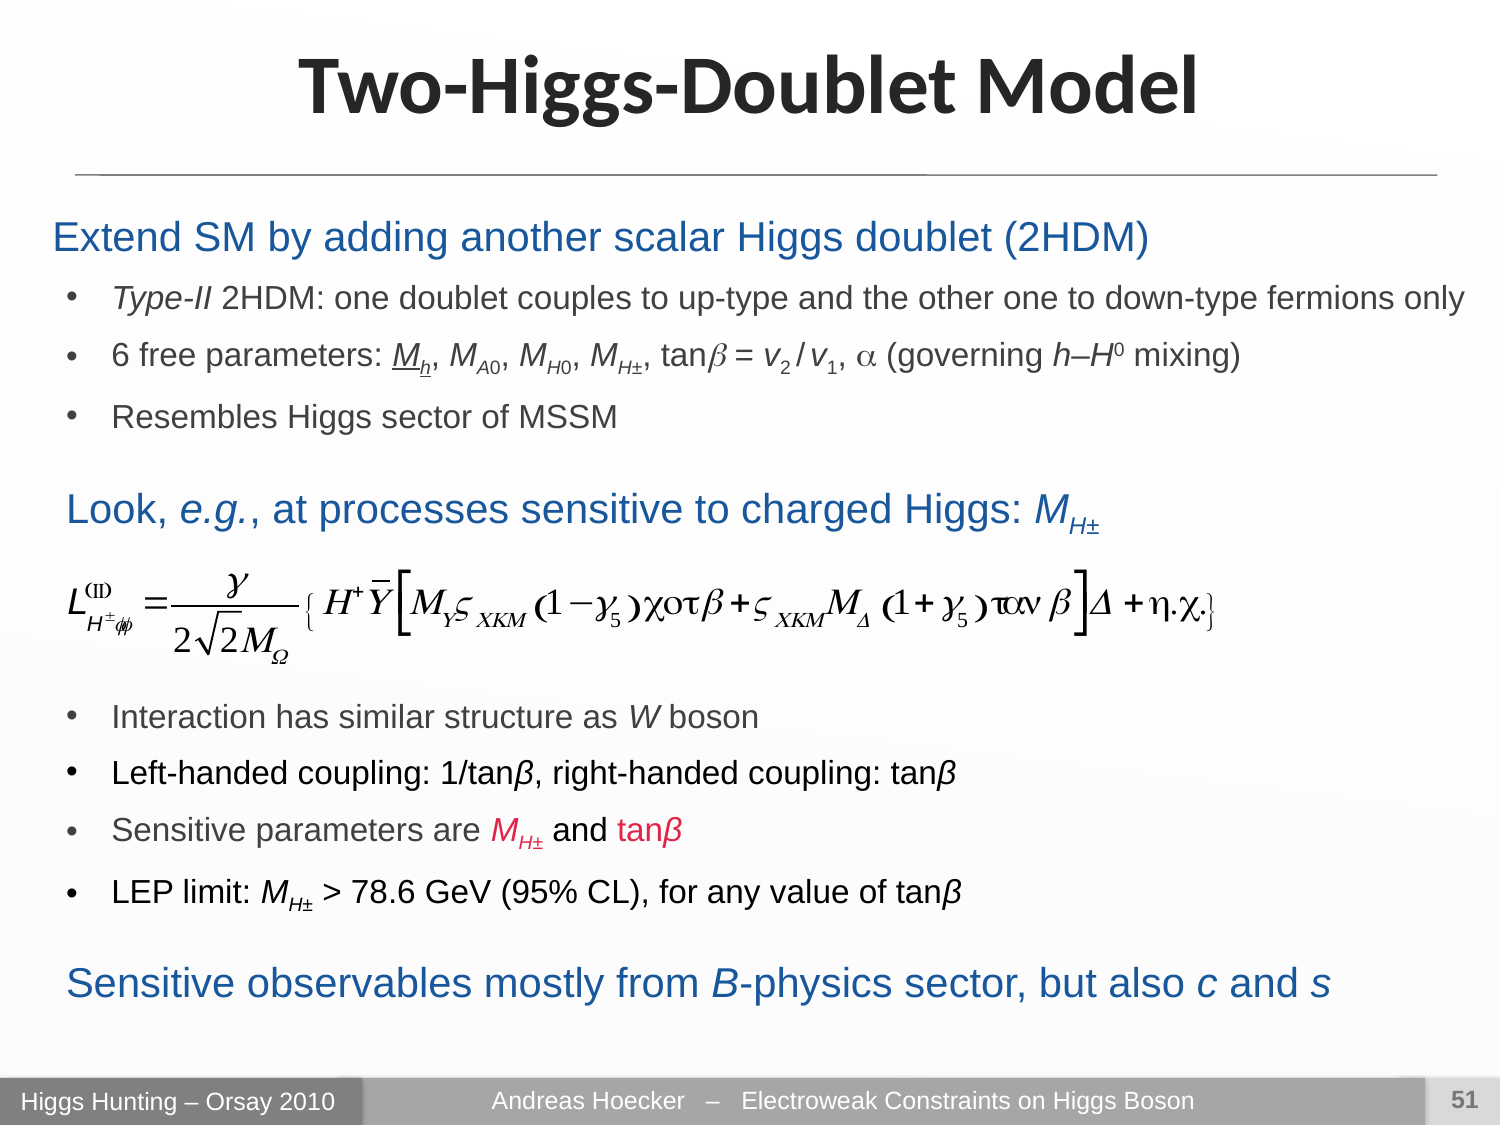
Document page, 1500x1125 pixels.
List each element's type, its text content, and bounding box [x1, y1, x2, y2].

text_box Extend SM by adding another scalar Higgs doublet (2HDM) Type-II 2HDM: one doublet couples to up-type and the other one to down-type fermions only 6 free parameters: Mh, MA0, MH0, MH±, tan = v2 / v1,  (governing h–H0 mixing) Resembles Higgs sector of MSSM [37, 202, 1500, 443]
text_box Look, e.g., at processes sensitive to charged Higgs: MH± [37, 474, 1250, 547]
text_box Two-Higgs-Doublet Model [0, 12, 1500, 138]
text_box Sensitive observables mostly from B-physics sector, but also c and s [37, 948, 1500, 1014]
text_box Interaction has similar structure as W boson Left-handed coupling: 1/tanβ, right-handed coupling: tanβ Sensitive parameters are MH± and tanβ LEP limit: MH± > 78.6 GeV (95% CL), for any value of tanβ [37, 687, 1388, 948]
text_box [62, 549, 1230, 674]
